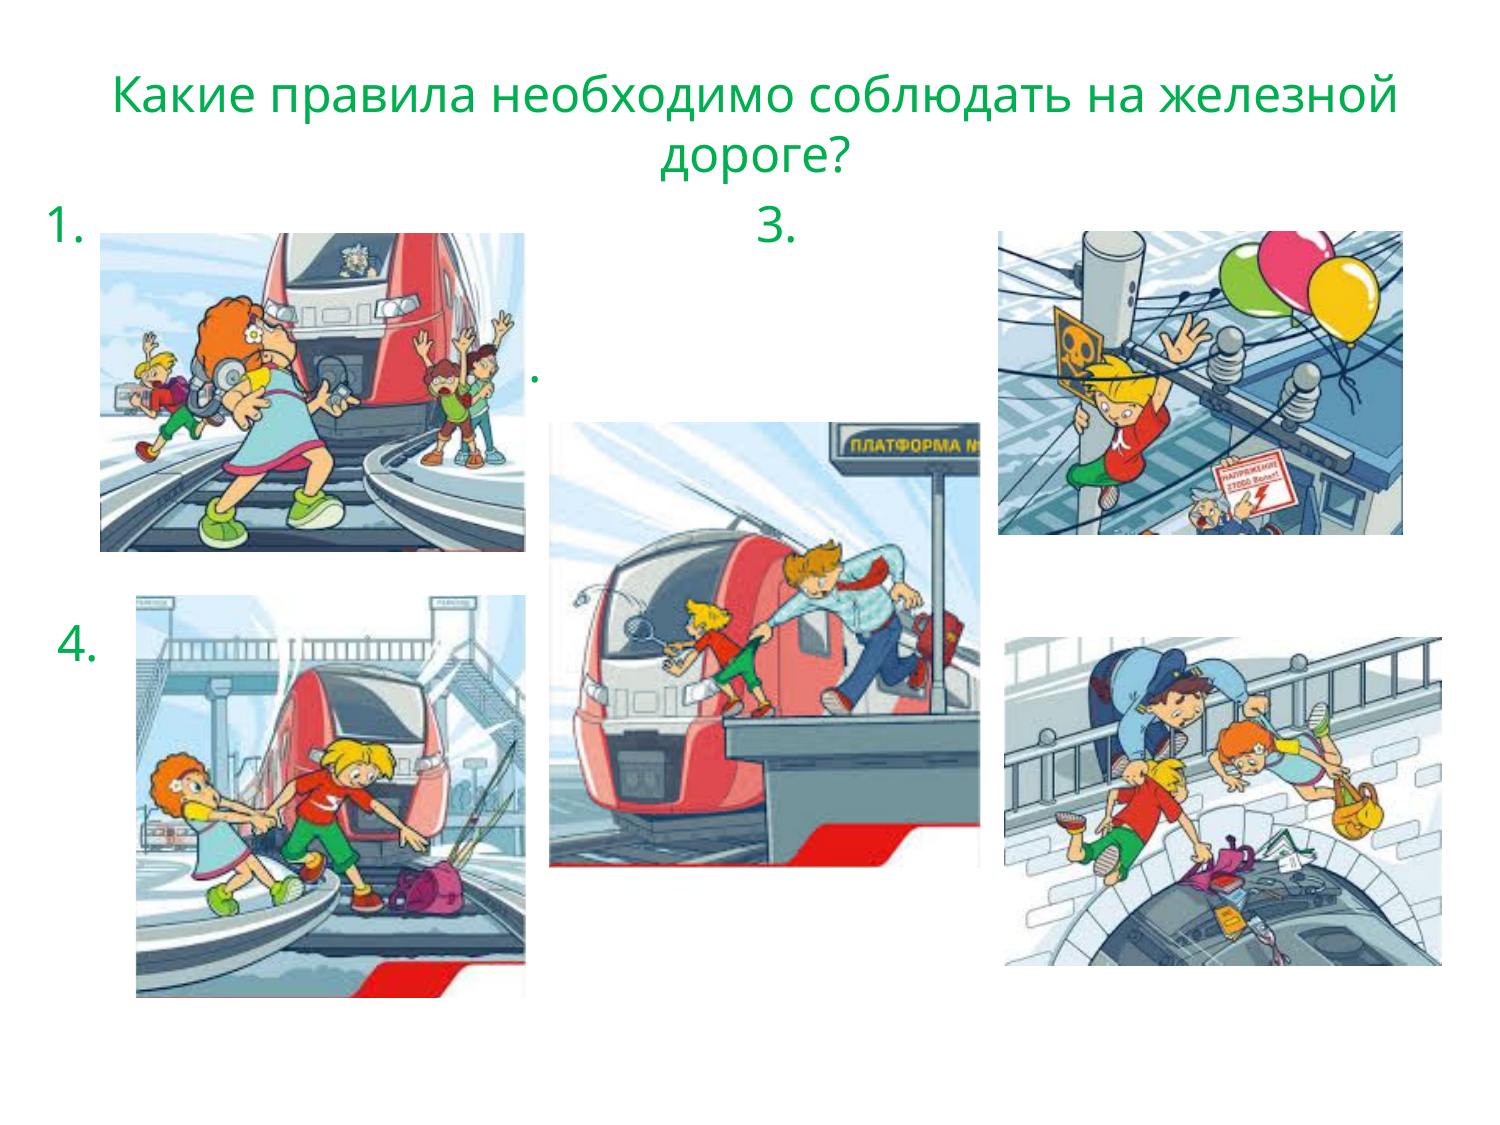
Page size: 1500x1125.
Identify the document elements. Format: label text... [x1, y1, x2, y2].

picture [997, 231, 1403, 536]
picture [135, 595, 526, 998]
picture [548, 422, 981, 868]
list Какие правила необходимо соблюдать на железной дороге? 3. 2. 5. 4. [29, 54, 1483, 1094]
picture [1004, 637, 1442, 966]
picture [100, 233, 526, 552]
